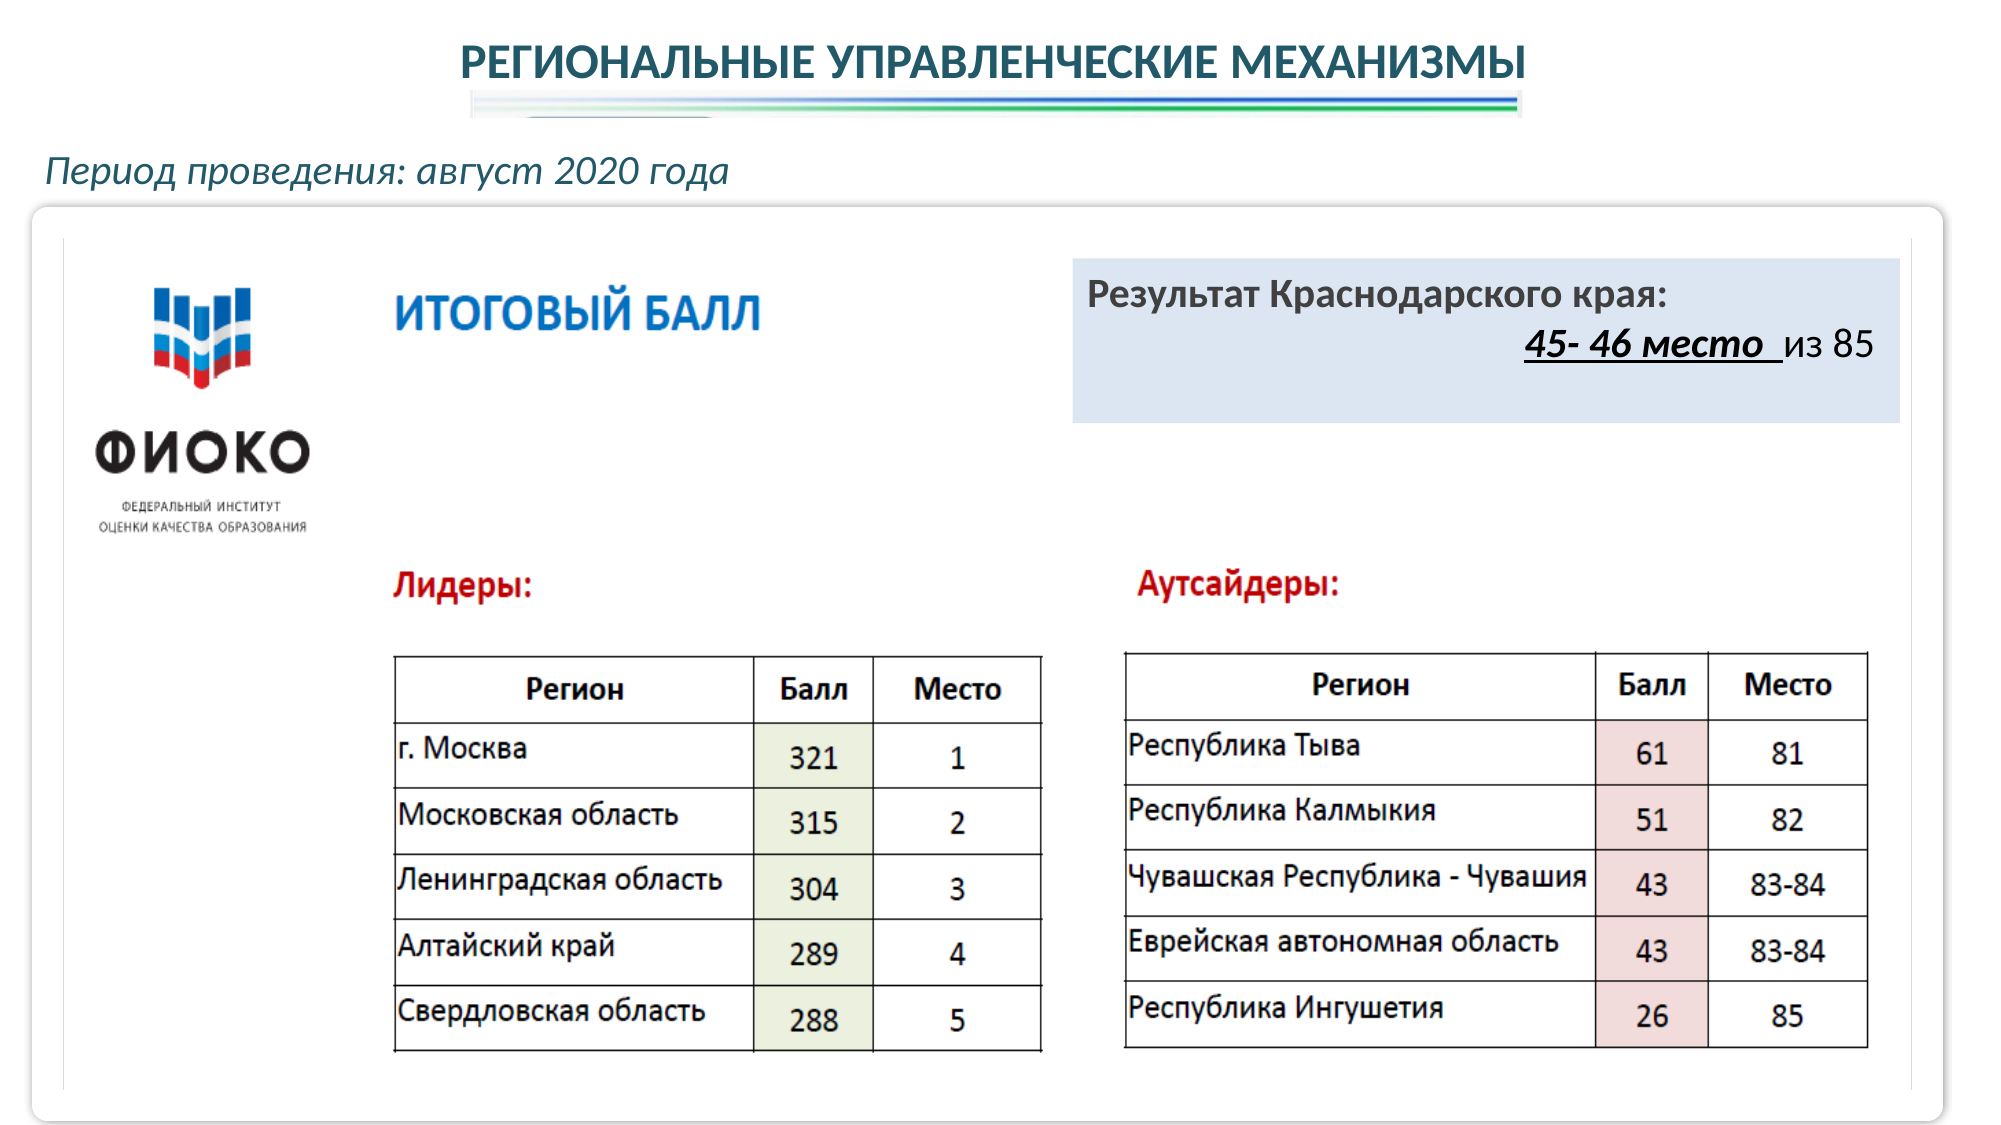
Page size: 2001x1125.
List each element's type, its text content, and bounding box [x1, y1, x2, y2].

text_box Период проведения: август 2020 года [29, 135, 885, 200]
text_box РЕГИОНАЛЬНЫЕ УПРАВЛЕНЧЕСКИЕ МЕХАНИЗМЫ [385, 0, 1592, 97]
picture [469, 90, 1523, 118]
picture [63, 237, 1912, 1091]
